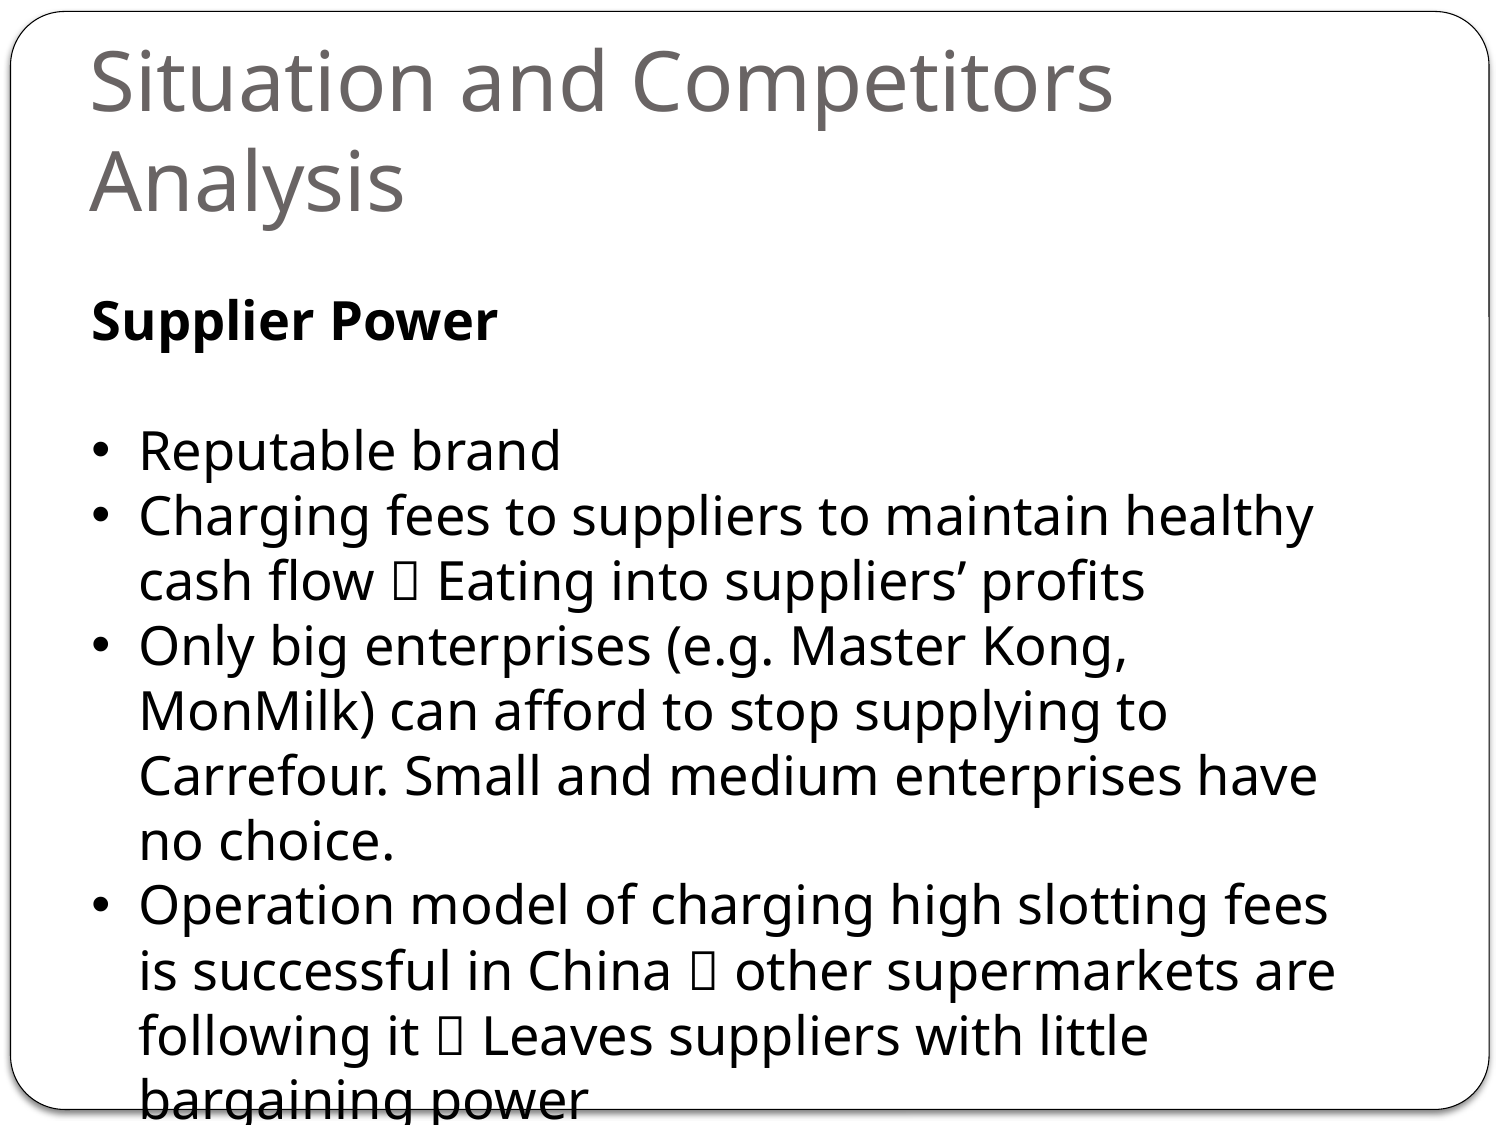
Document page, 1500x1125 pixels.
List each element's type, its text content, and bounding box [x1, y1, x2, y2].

text_box Supplier Power Reputable brand Charging fees to suppliers to maintain healthy cash flow  Eating into suppliers’ profits Only big enterprises (e.g. Master Kong, MonMilk) can afford to stop supplying to Carrefour. Small and medium enterprises have no choice. Operation model of charging high slotting fees is successful in China  other supermarkets are following it  Leaves suppliers with little bargaining power [76, 278, 1388, 1125]
title Situation and Competitors Analysis [75, 56, 1425, 244]
